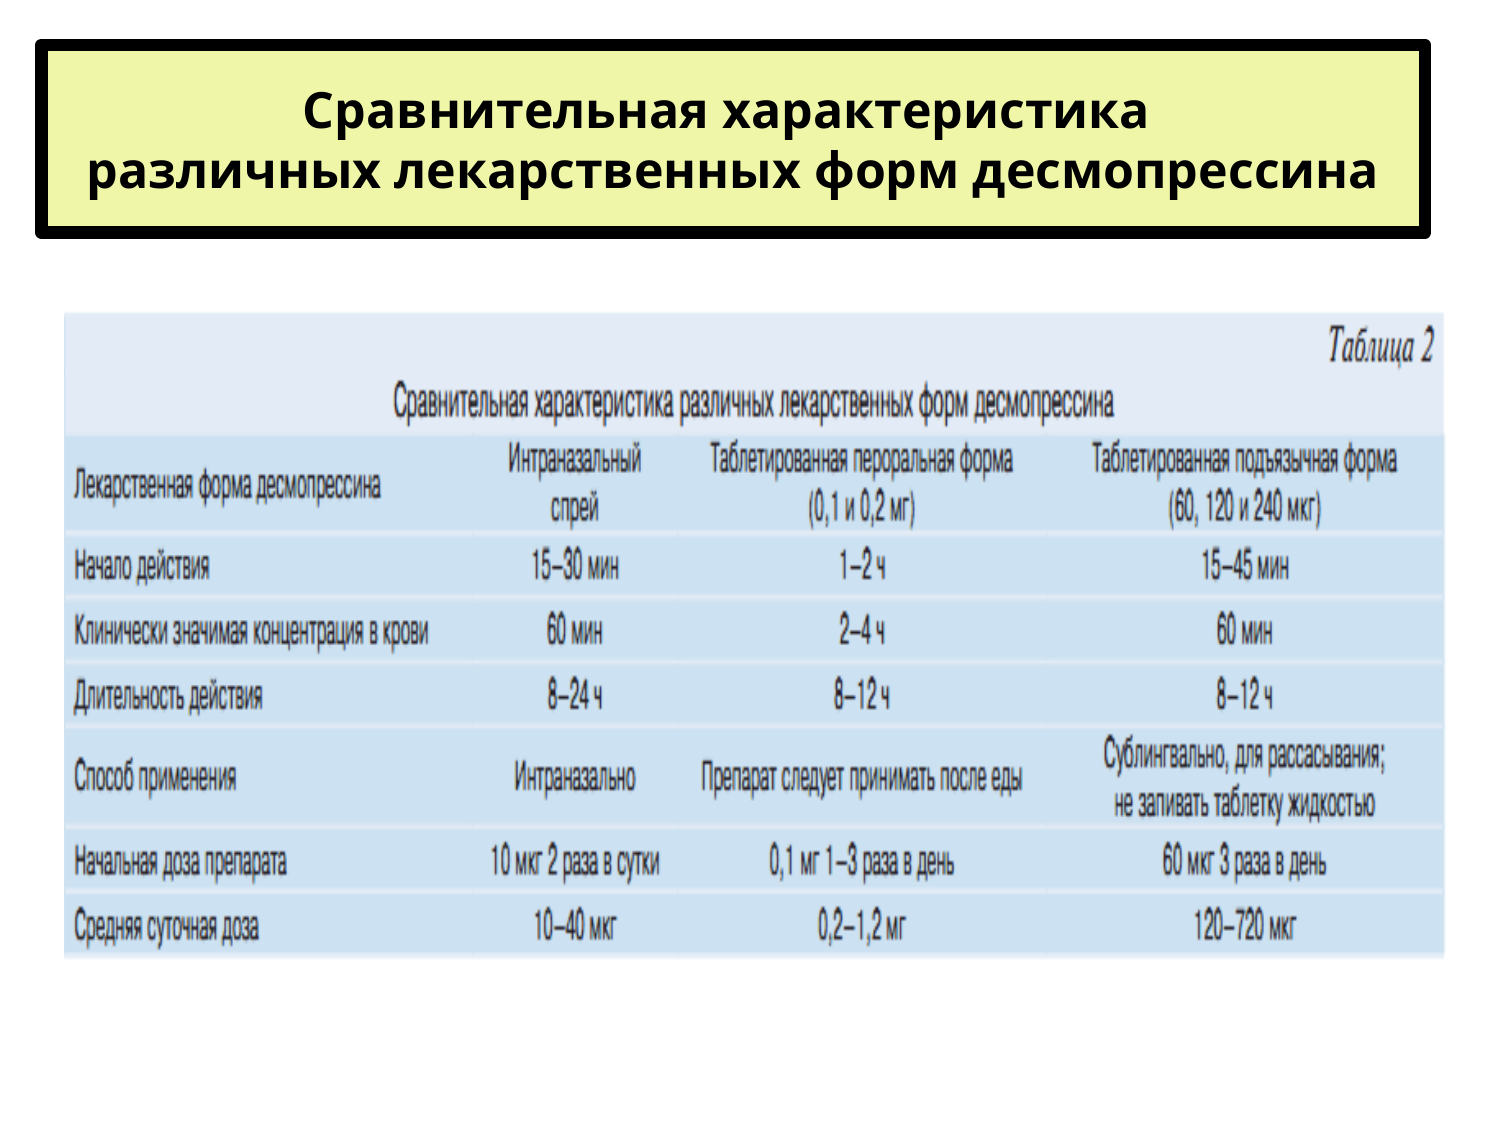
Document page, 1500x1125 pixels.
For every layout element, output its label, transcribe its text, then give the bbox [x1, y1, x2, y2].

picture [64, 291, 1459, 1012]
title Сравнительная характеристика различных лекарственных форм десмопрессина [41, 45, 1425, 233]
